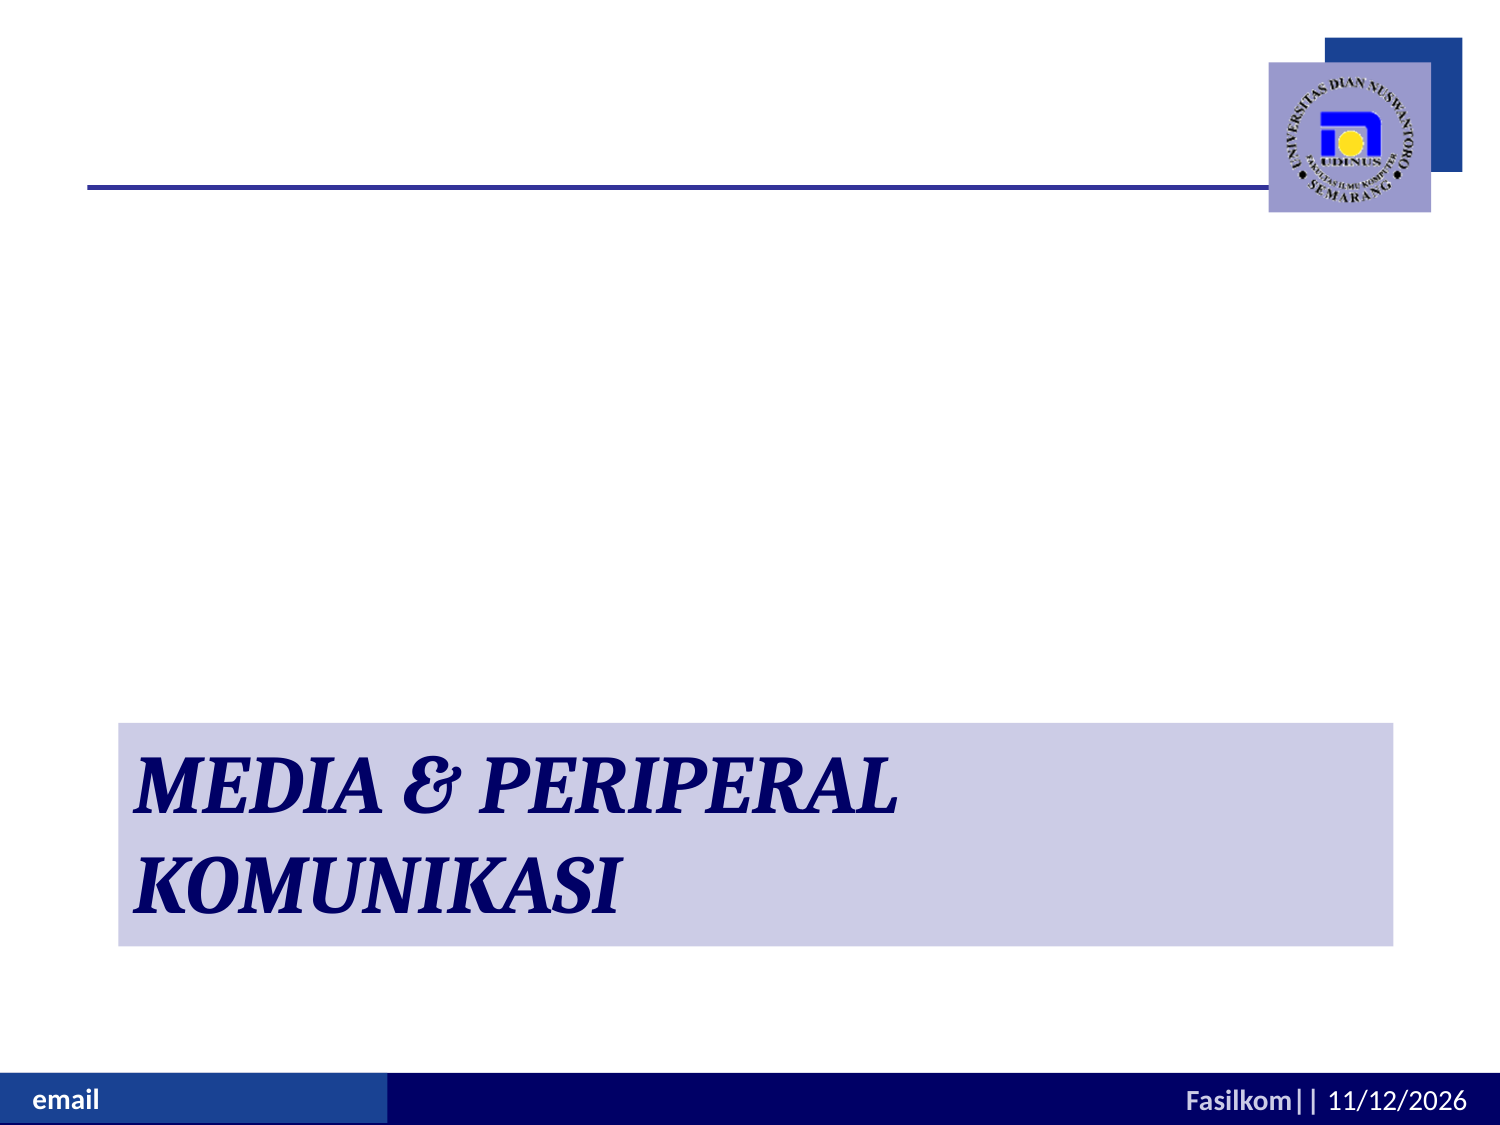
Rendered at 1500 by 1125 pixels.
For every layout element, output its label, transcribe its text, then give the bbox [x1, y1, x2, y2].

title Media & Periperal Komunikasi [118, 722, 1394, 947]
picture [1273, 62, 1427, 216]
